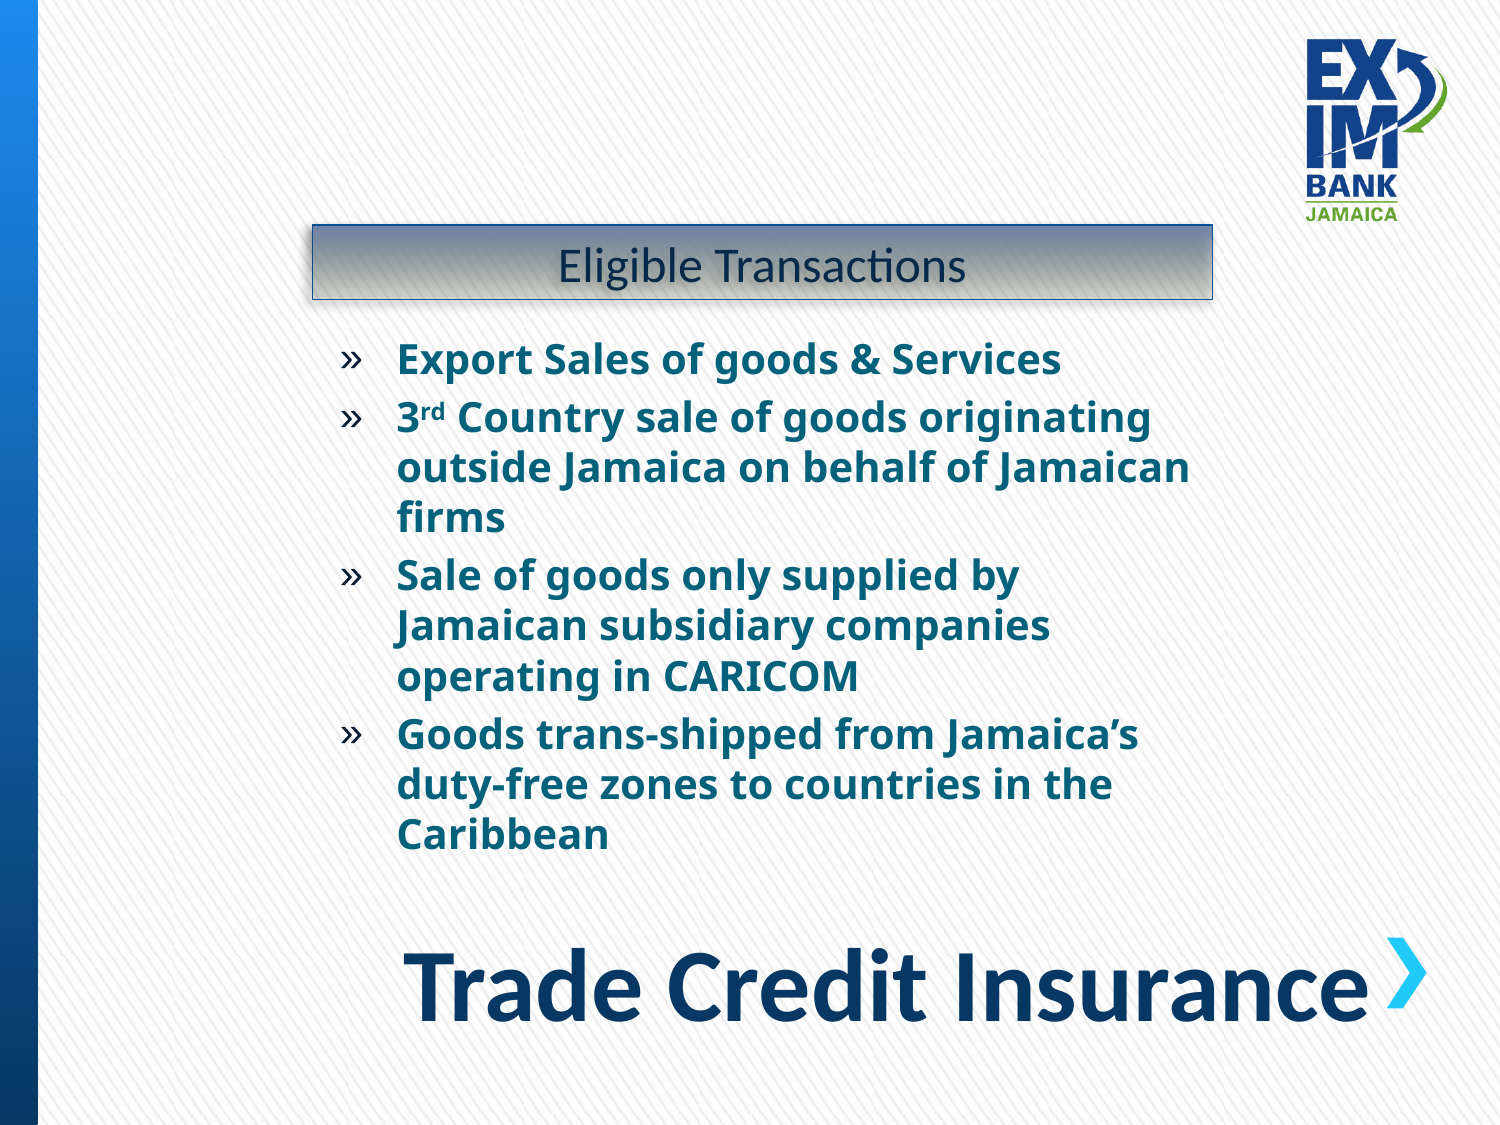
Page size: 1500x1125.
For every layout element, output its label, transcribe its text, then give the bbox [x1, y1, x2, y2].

title Trade Credit Insurance [200, 862, 1388, 1050]
text_box Eligible Transactions [312, 224, 1213, 300]
picture [1262, 24, 1463, 242]
list Export Sales of goods & Services 3rd Country sale of goods originating outside Jamaica on behalf of Jamaican firms Sale of goods only supplied by Jamaican subsidiary companies operating in CARICOM Goods trans-shipped from Jamaica’s duty-free zones to countries in the Caribbean [324, 324, 1225, 862]
